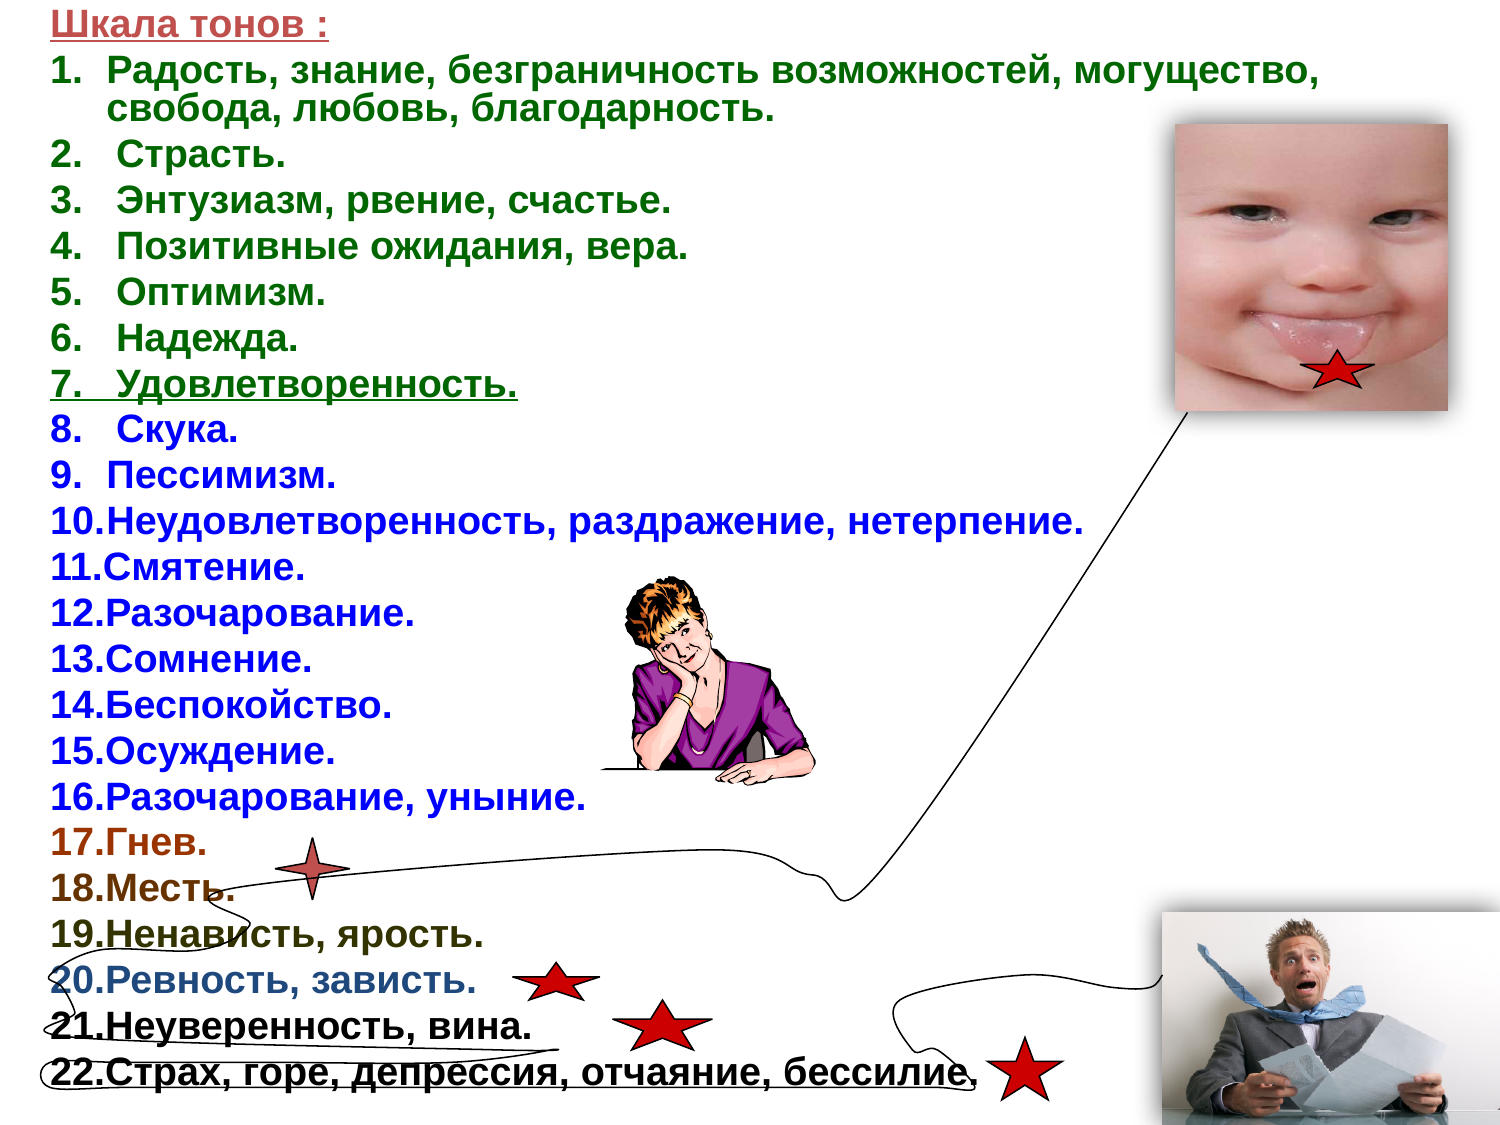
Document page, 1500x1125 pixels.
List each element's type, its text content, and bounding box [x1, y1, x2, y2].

picture [1174, 124, 1448, 412]
text_box [274, 837, 350, 878]
text_box [40, 420, 1188, 1091]
text_box [987, 1037, 1063, 1100]
list Шкала тонов : 1. Радость, знание, безграничность возможностей, могущество, свобода, любовь, благодарность. 2. Страсть. 3. Энтузиазм, рвение, счастье. 4. Позитивные ожидания, вера. 5. Оптимизм. 6. Надежда. 7. Удовлетворенность. 8. Скука. Пессимизм. 10. Неудовлетворенность, раздражение, нетерпение. 11.Смятение. 12.Разочарование. 13.Сомнение. 14.Беспокойство. 15.Осуждение. 16.Разочарование, уныние. 17.Гнев. 18.Месть. 19.Ненависть, ярость. 20.Ревность, зависть. 21.Неуверенность, вина. 22.Страх, горе, депрессия, отчаяние, бессилие. [35, 0, 1500, 1125]
picture [1162, 912, 1500, 1125]
picture [599, 574, 818, 788]
